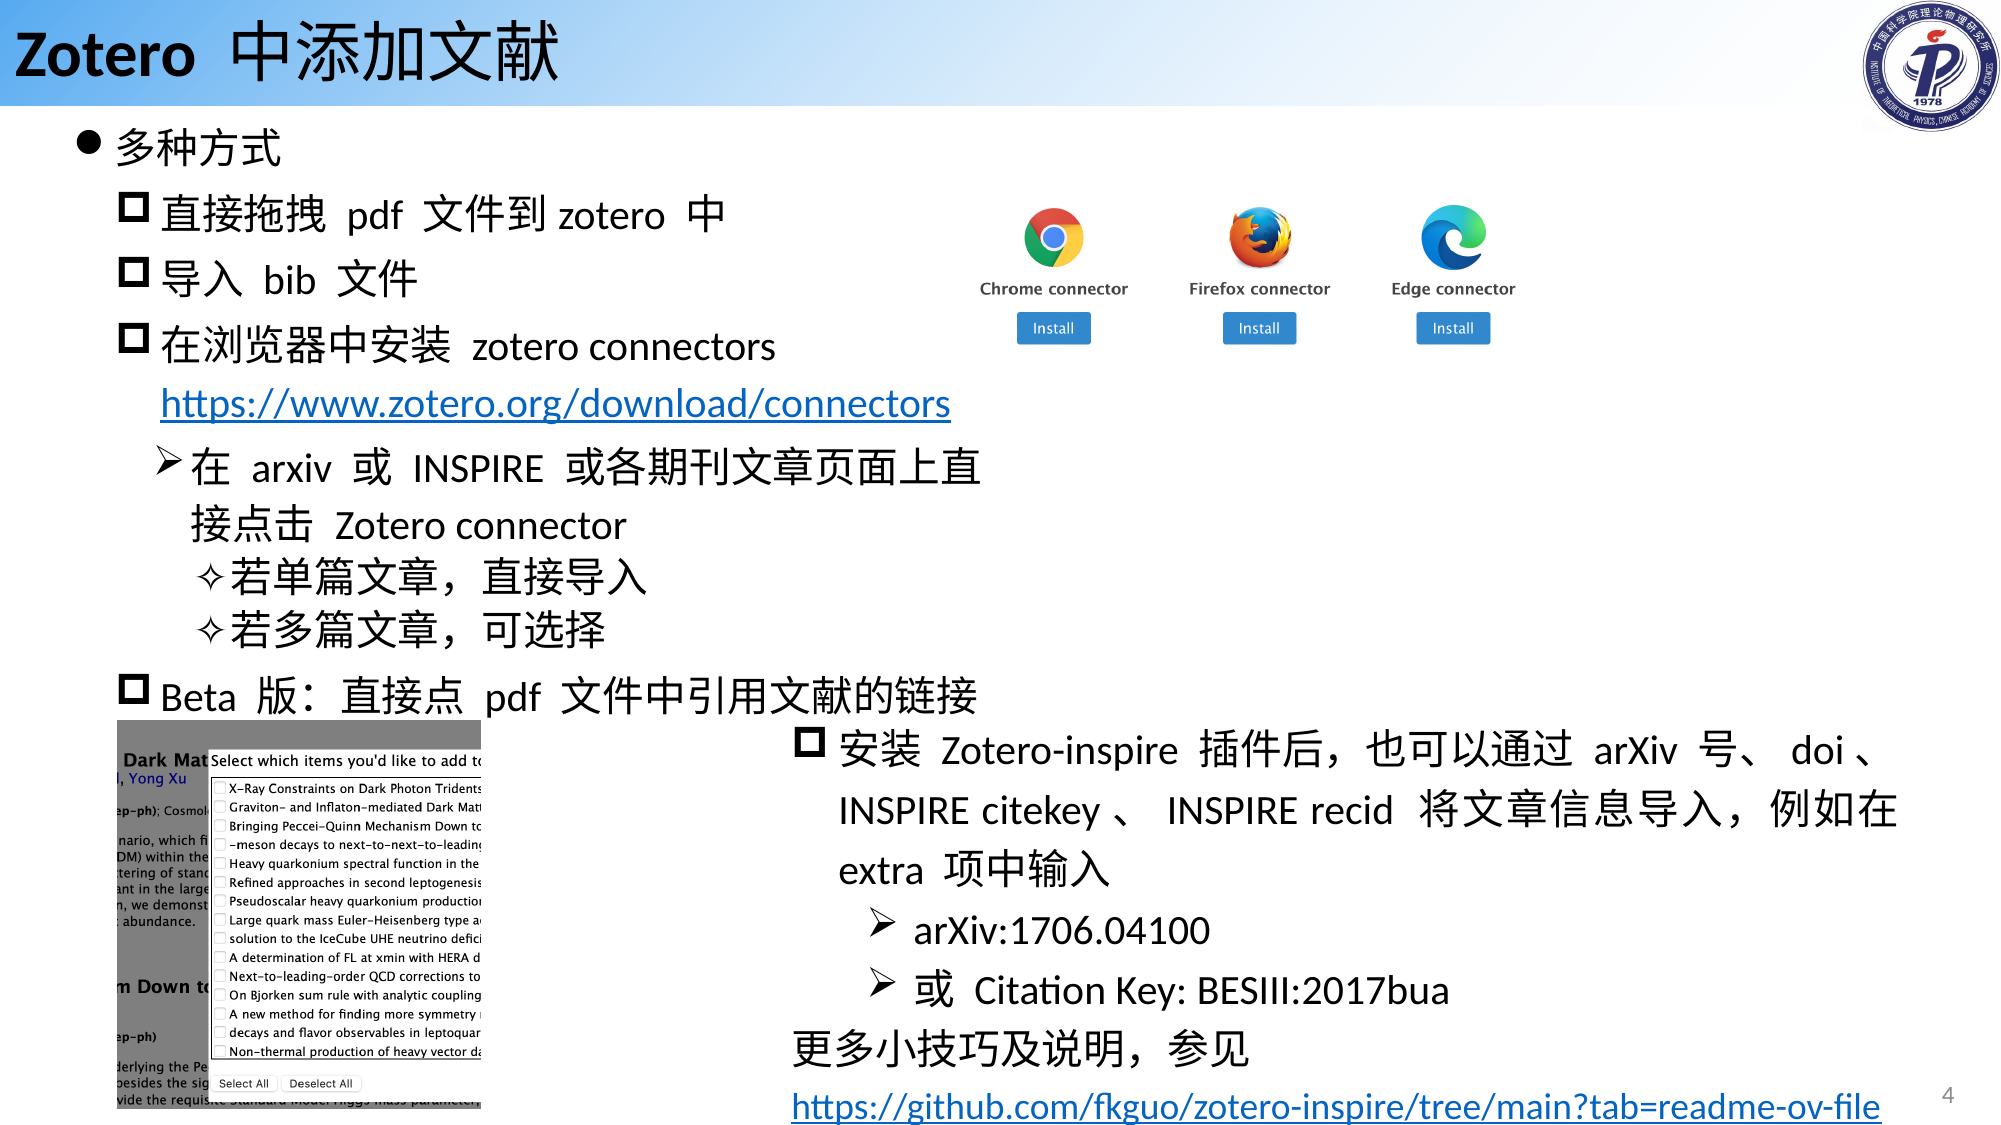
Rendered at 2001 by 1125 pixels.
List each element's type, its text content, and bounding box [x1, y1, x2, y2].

picture [117, 720, 481, 1109]
text_box 安装 Zotero-inspire 插件后，也可以通过 arXiv 号、doi、INSPIRE citekey、INSPIRE recid 将文章信息导入，例如在 extra 项中输入 arXiv:1706.04100 或 Citation Key: BESIII:2017bua 更多小技巧及说明，参见 https://github.com/fkguo/zotero-inspire/tree/main?tab=readme-ov-file [776, 705, 1915, 1125]
slide_number 4 [1915, 1063, 1970, 1124]
title Zotero 中添加文献 [0, 1, 1725, 108]
picture [1862, 0, 2000, 132]
picture [977, 195, 1520, 354]
list 多种方式 直接拖拽 pdf 文件到zotero 中 导入 bib 文件 在浏览器中安装 zotero connectors https://www.zotero.org/download/connectors 在 arxiv 或 INSPIRE 或各期刊文章页面上直接点击 Zotero connector 若单篇文章，直接导入 若多篇文章，可选择 Beta 版：直接点 pdf 文件中引用文献的链接 [58, 107, 1000, 1027]
